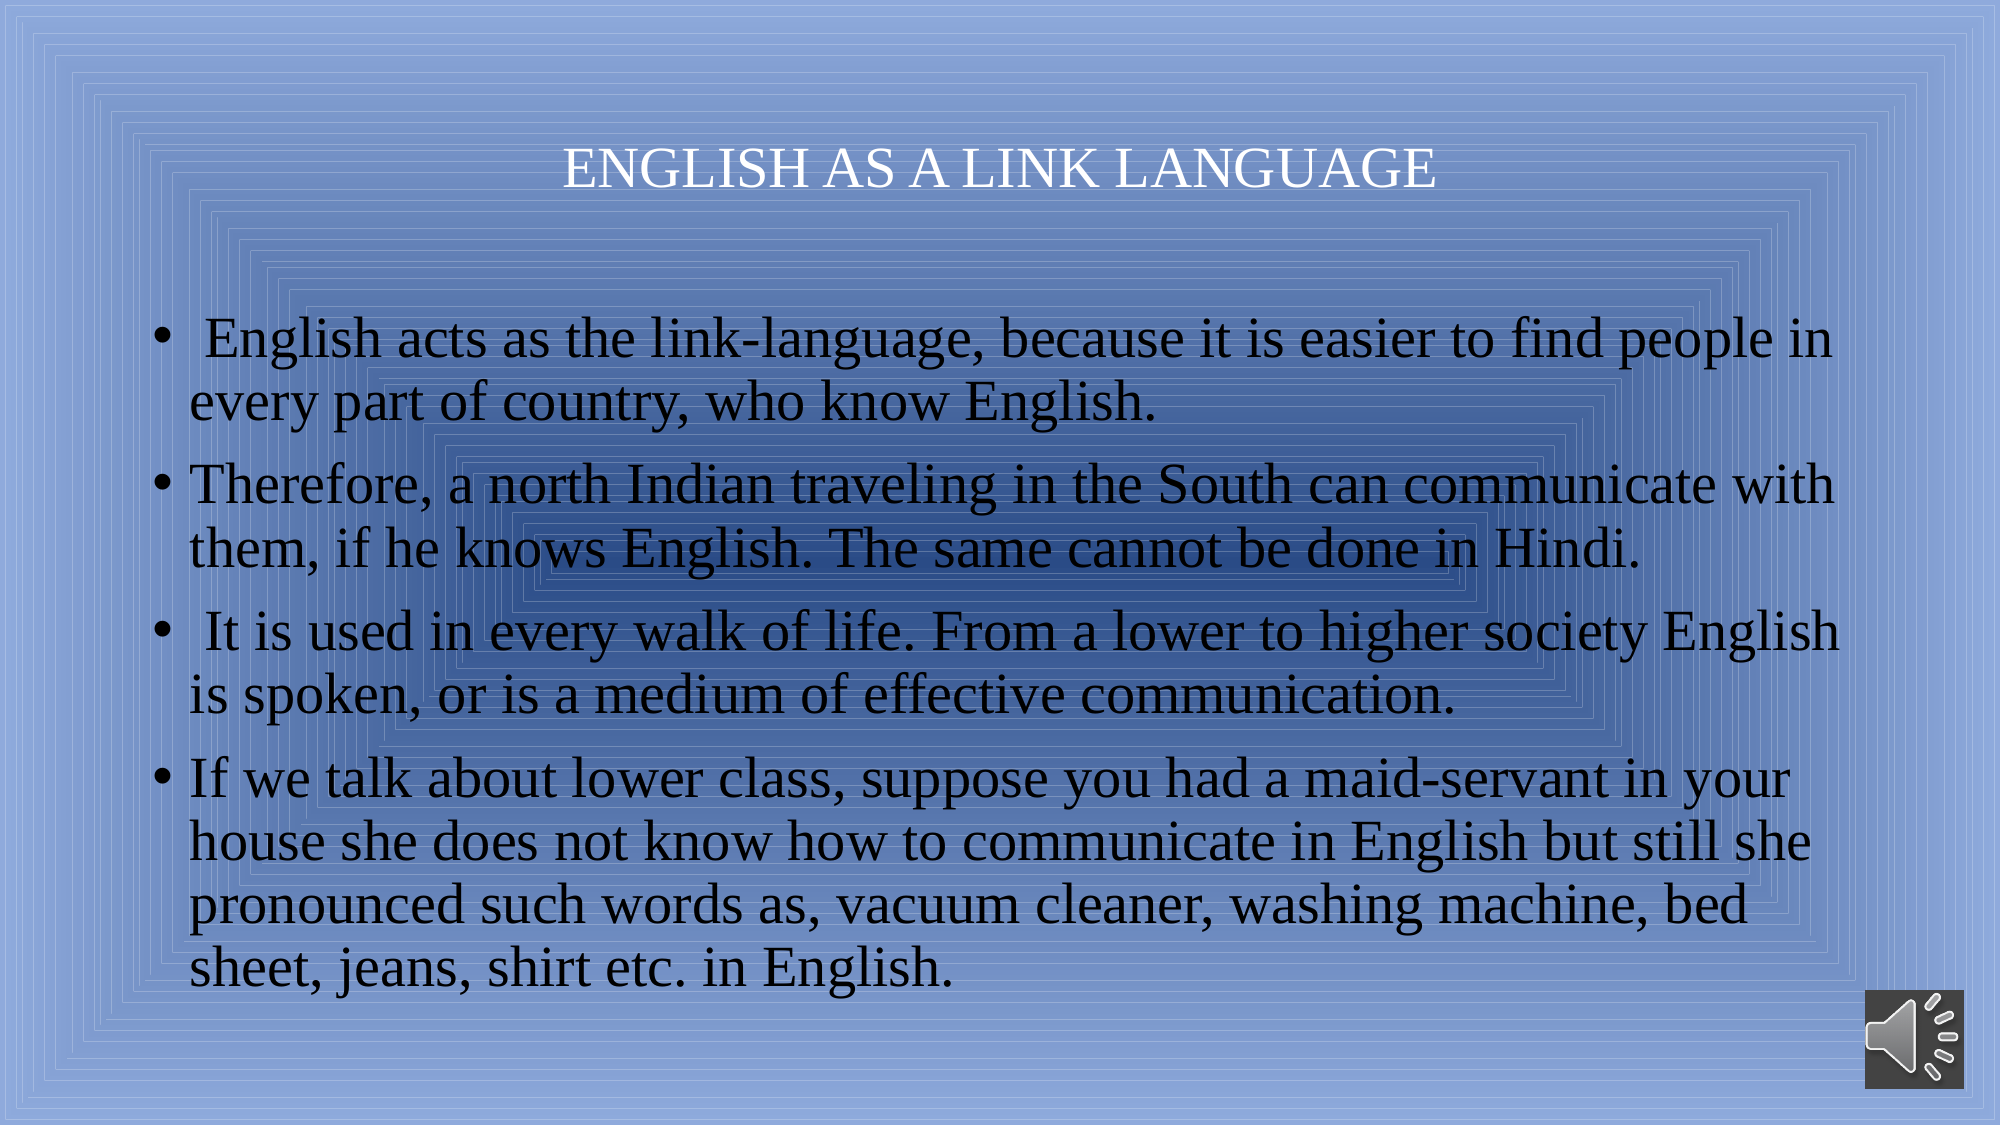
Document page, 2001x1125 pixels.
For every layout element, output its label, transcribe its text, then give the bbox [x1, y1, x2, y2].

list English acts as the link-language, because it is easier to find people in every part of country, who know English. Therefore, a north Indian traveling in the South can communicate with them, if he knows English. The same cannot be done in Hindi. It is used in every walk of life. From a lower to higher society English is spoken, or is a medium of effective communication. If we talk about lower class, suppose you had a maid-servant in your house she does not know how to communicate in English but still she pronounced such words as, vacuum cleaner, washing machine, bed sheet, jeans, shirt etc. in English. [137, 299, 1863, 1014]
title ENGLISH AS A LINK LANGUAGE [137, 59, 1863, 278]
picture [1864, 989, 1965, 1090]
